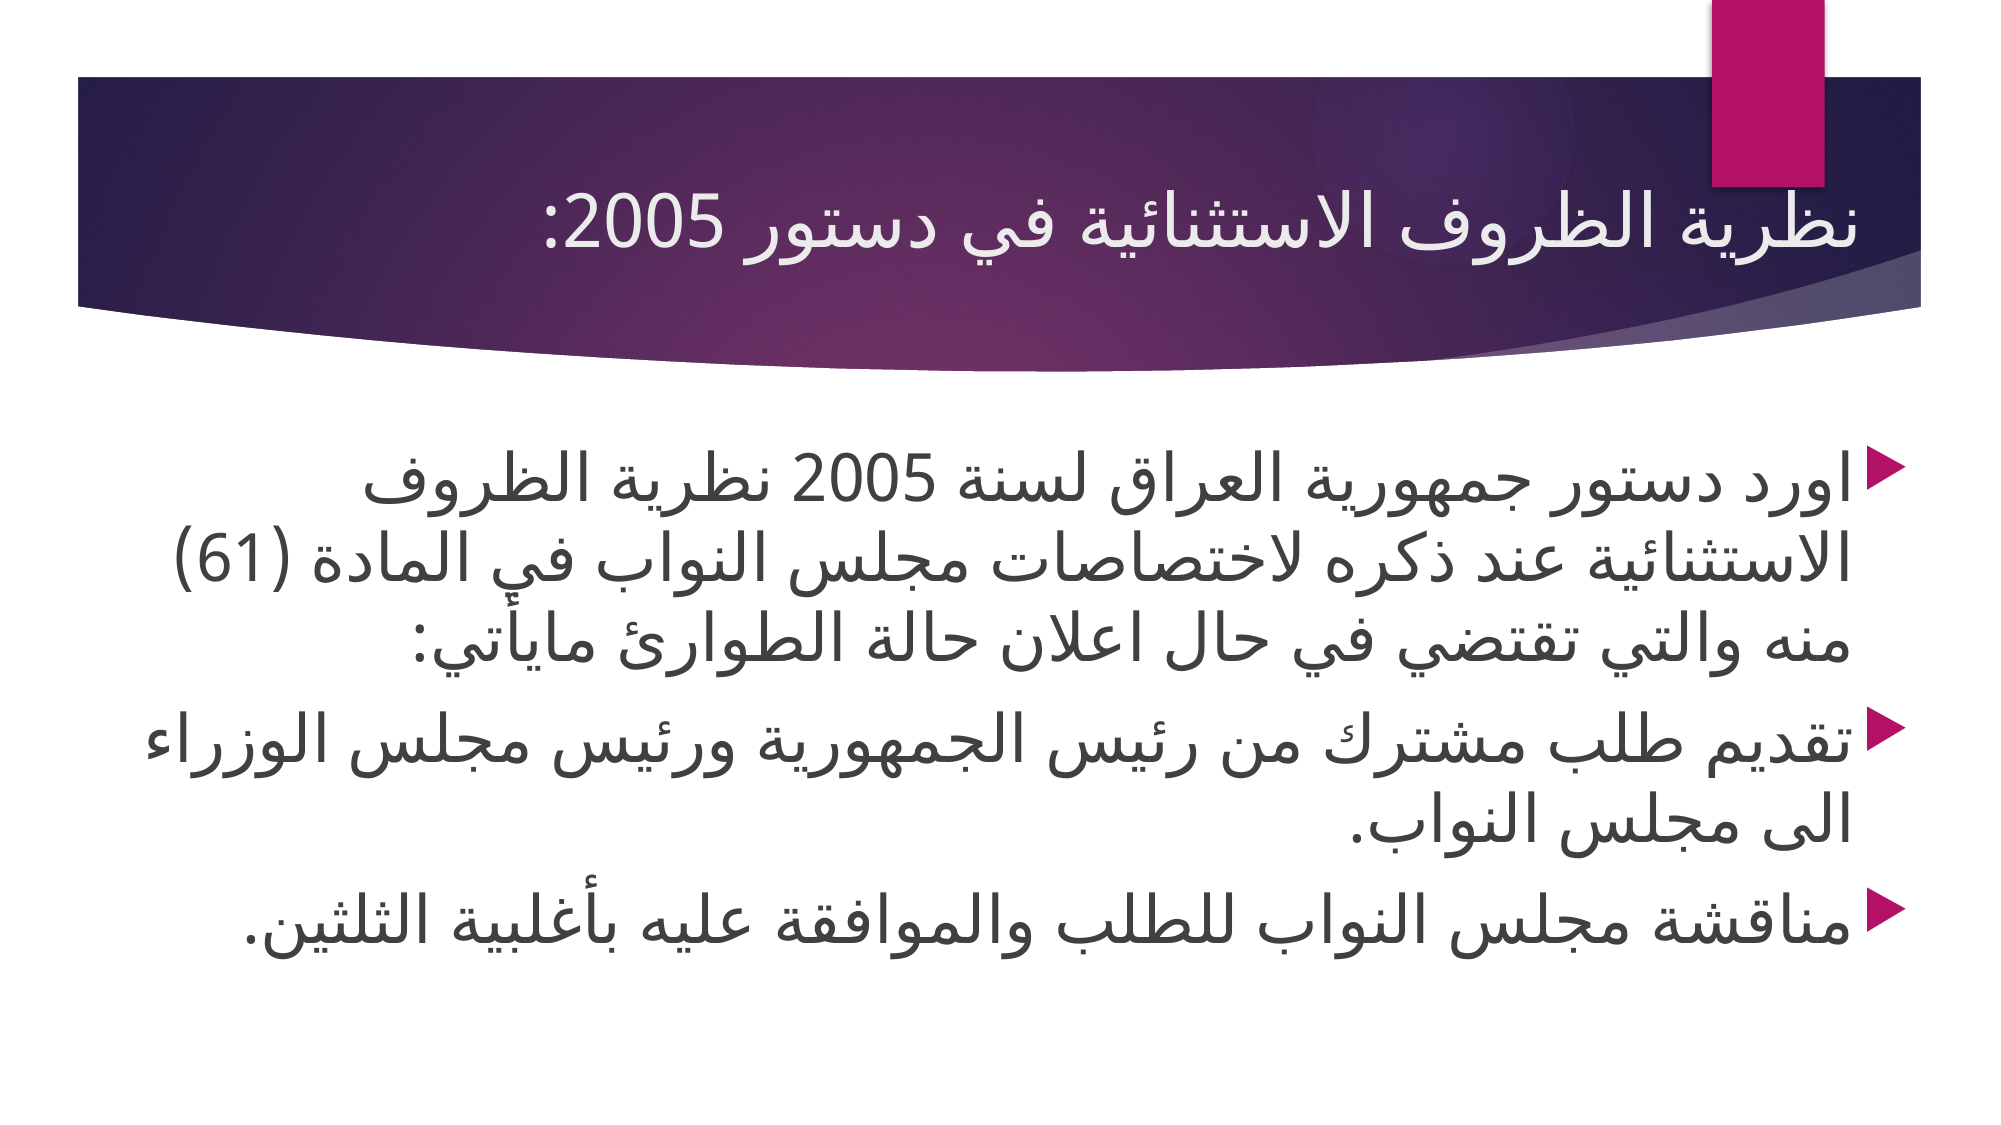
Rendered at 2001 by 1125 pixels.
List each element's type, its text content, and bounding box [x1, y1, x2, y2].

list اورد دستور جمهورية العراق لسنة 2005 نظرية الظروف الاستثنائية عند ذكره لاختصاصات مجلس النواب في المادة (61) منه والتي تقتضي في حال اعلان حالة الطوارئ مايأتي: تقديم طلب مشترك من رئيس الجمهورية ورئيس مجلس الوزراء الى مجلس النواب. مناقشة مجلس النواب للطلب والموافقة عليه بأغلبية الثلثين. [78, 427, 1927, 988]
title نظرية الظروف الاستثنائية في دستور 2005: [189, 159, 1879, 276]
